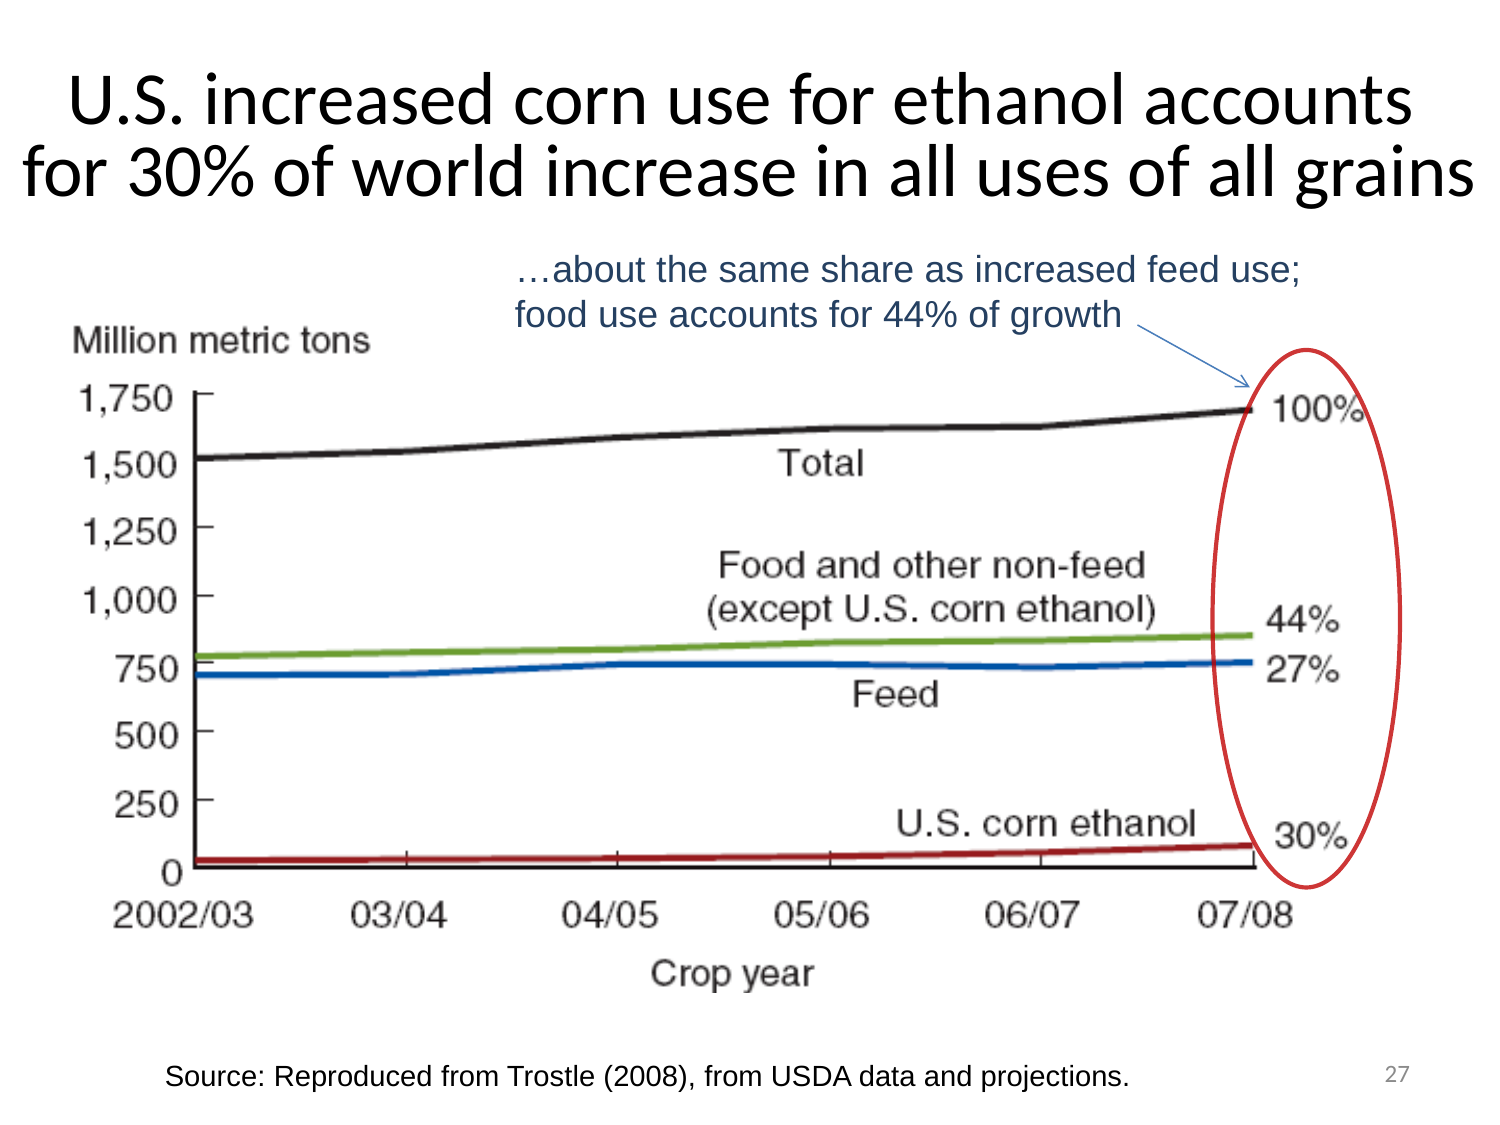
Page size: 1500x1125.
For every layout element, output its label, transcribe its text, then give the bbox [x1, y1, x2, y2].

slide_number 27 [1074, 1042, 1425, 1103]
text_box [1137, 324, 1251, 388]
picture [62, 312, 1368, 994]
text_box …about the same share as increased feed use; food use accounts for 44% of growth [499, 237, 1338, 310]
text_box Source: Reproduced from Trostle (2008), from USDA data and projections. [150, 1049, 1074, 1100]
title U.S. increased corn use for ethanol accounts for 30% of world increase in all uses of all grains [0, 44, 1500, 233]
text_box [1371, 418, 1403, 820]
